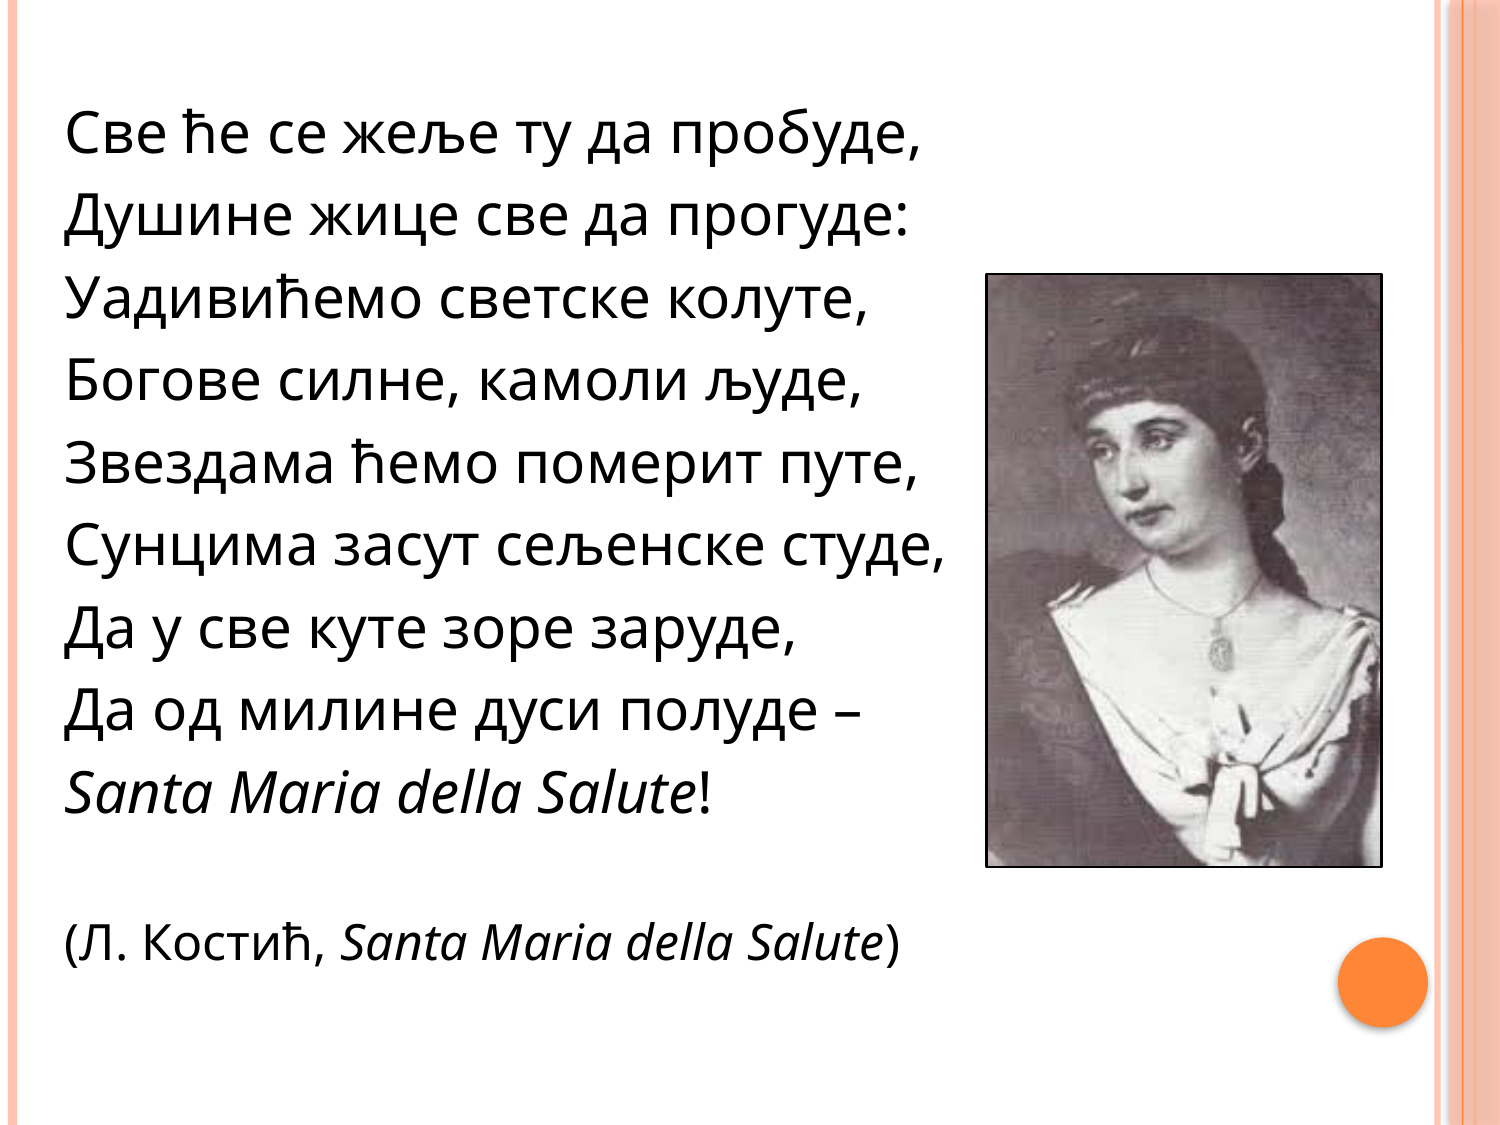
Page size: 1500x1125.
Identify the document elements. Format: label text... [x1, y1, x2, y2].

list Све ће се жеље ту да пробуде, Душине жице све да прогуде: Уадивићемо светске колуте, Богове силне, камоли људе, Звездама ћемо померит путе, Сунцима засут сељенске студе, Да у све куте зоре заруде, Да од милине дуси полуде – Santa Maria della Salute! (Л. Костић, Santa Maria della Salute) [50, 87, 963, 1062]
picture [986, 274, 1381, 866]
